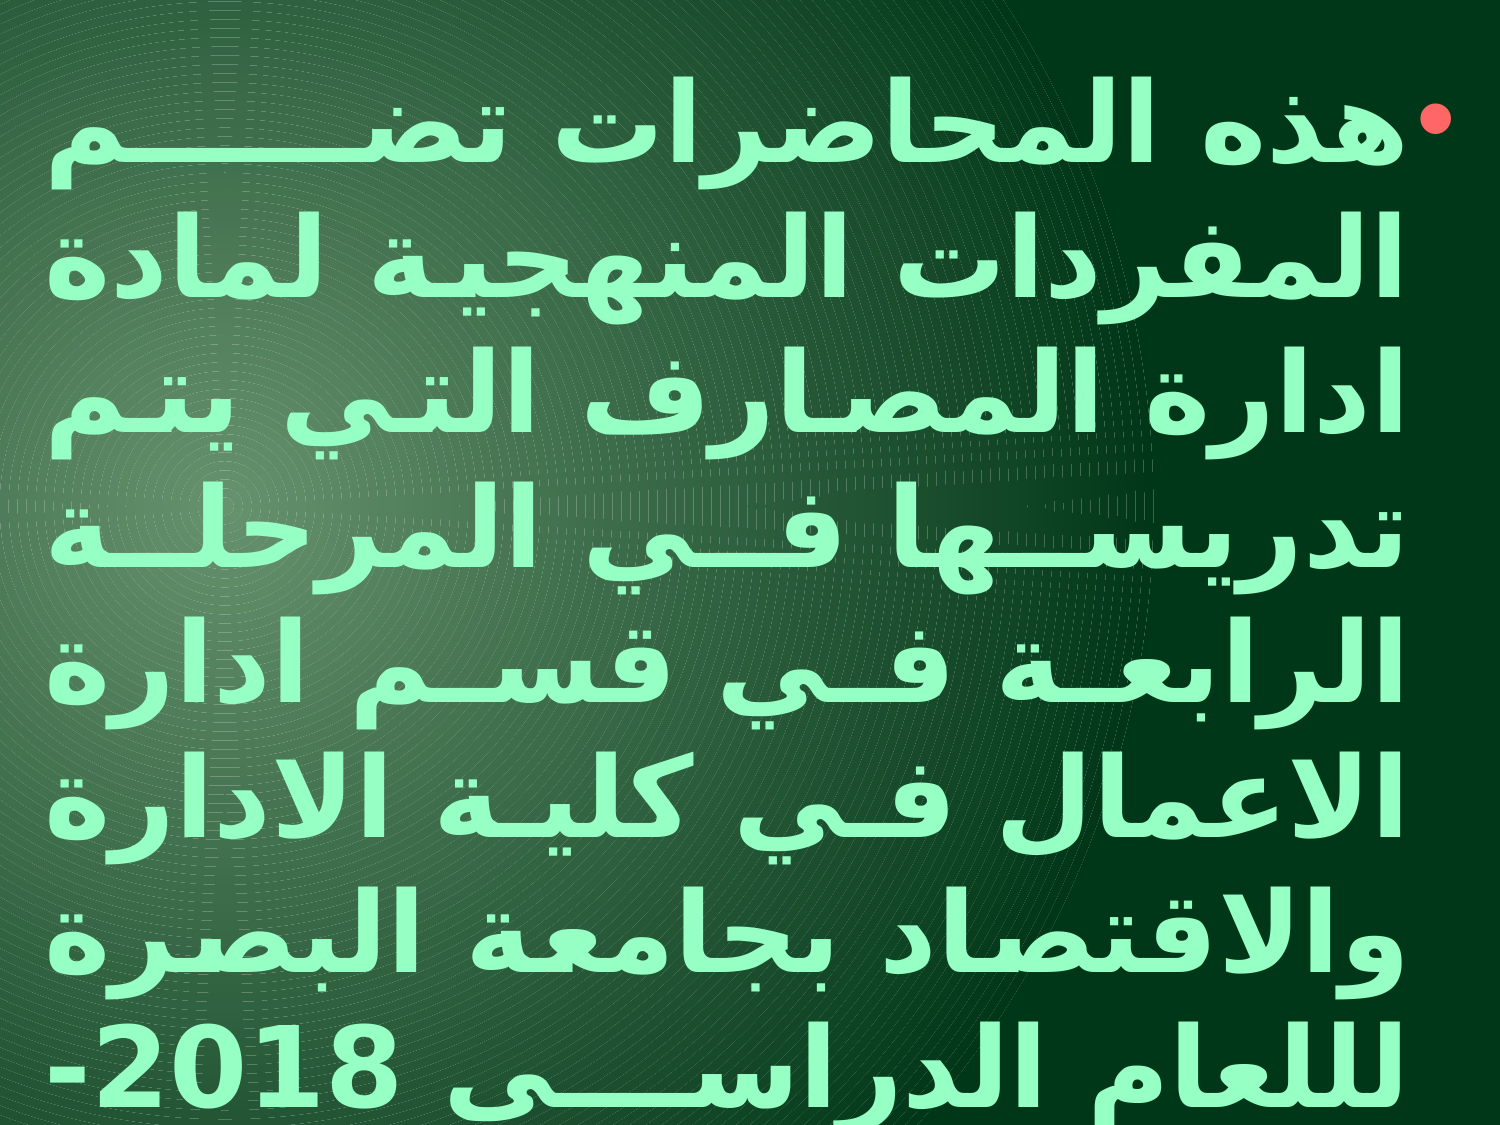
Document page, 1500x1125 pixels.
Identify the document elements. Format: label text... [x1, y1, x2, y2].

list هذه المحاضرات تضم المفردات المنهجية لمادة ادارة المصارف التي يتم تدريسها في المرحلة الرابعة في قسم ادارة الاعمال في كلية الادارة والاقتصاد بجامعة البصرة لللعام الدراسي 2018-2019 . [29, 42, 1471, 1071]
